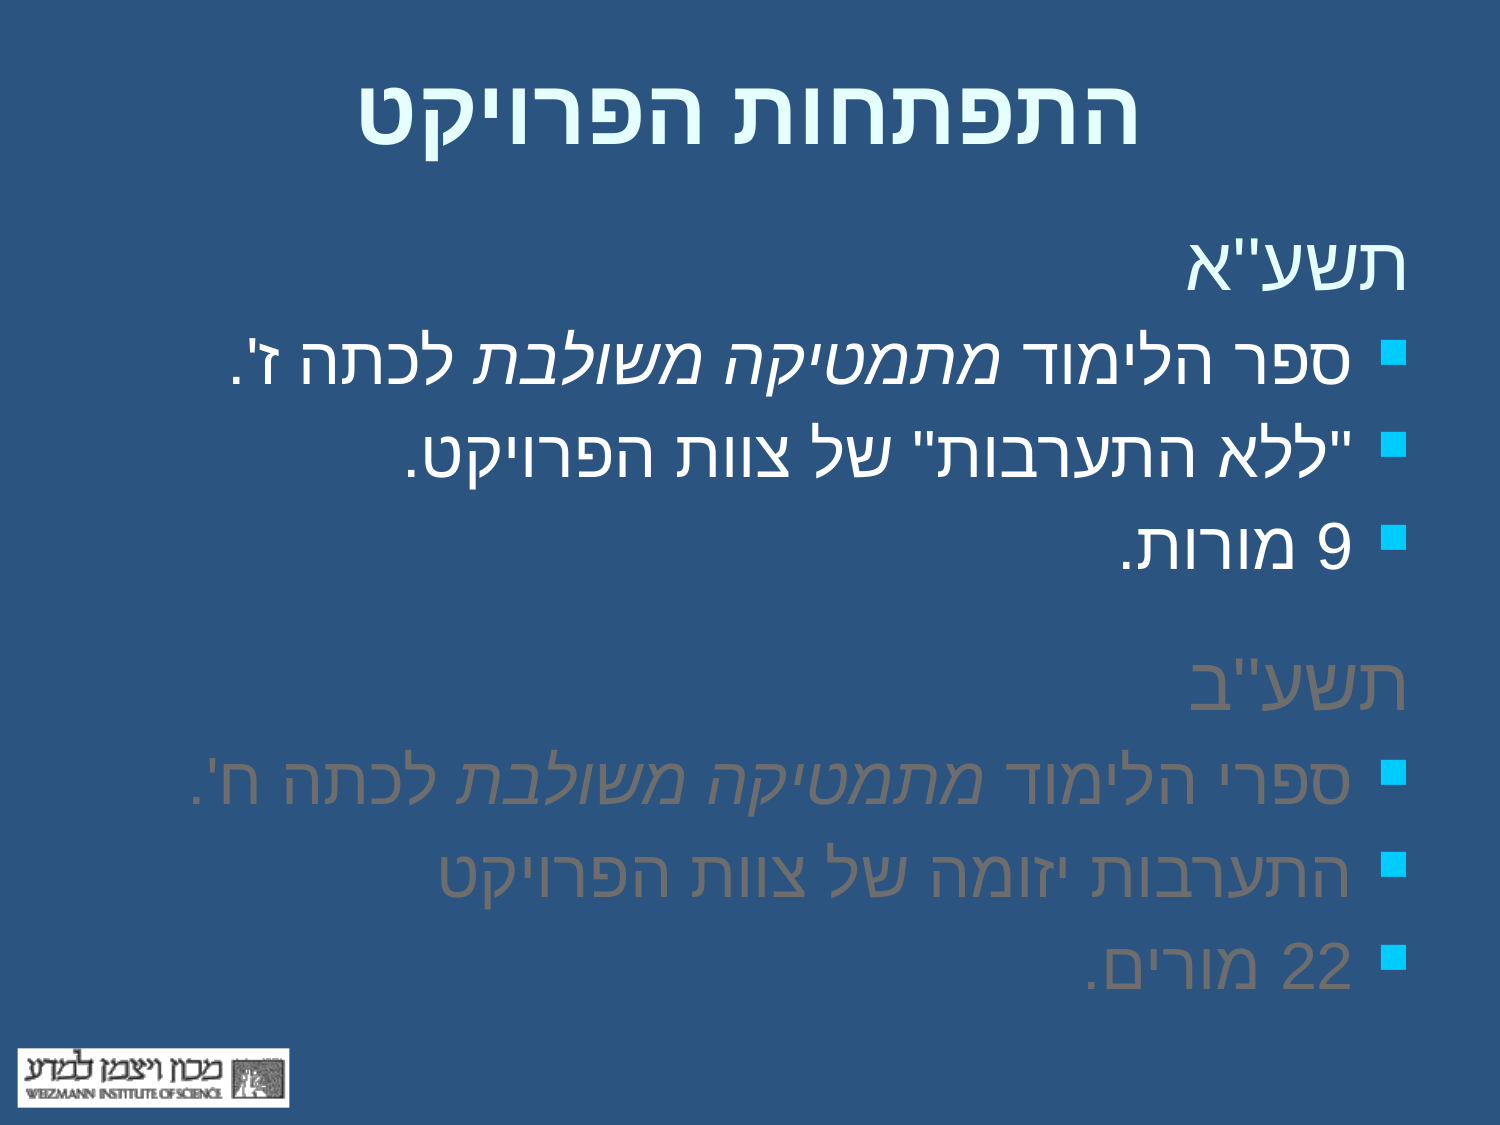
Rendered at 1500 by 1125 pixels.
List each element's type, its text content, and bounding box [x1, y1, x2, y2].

title התפתחות הפרויקט [75, 45, 1425, 208]
list תשע''א ספר הלימוד מתמטיקה משולבת לכתה ז'. "ללא התערבות" של צוות הפרויקט. 9 מורות. תשע''ב ספרי הלימוד מתמטיקה משולבת לכתה ח'. התערבות יזומה של צוות הפרויקט 22 מורים. [75, 208, 1425, 1071]
picture [17, 1046, 293, 1102]
